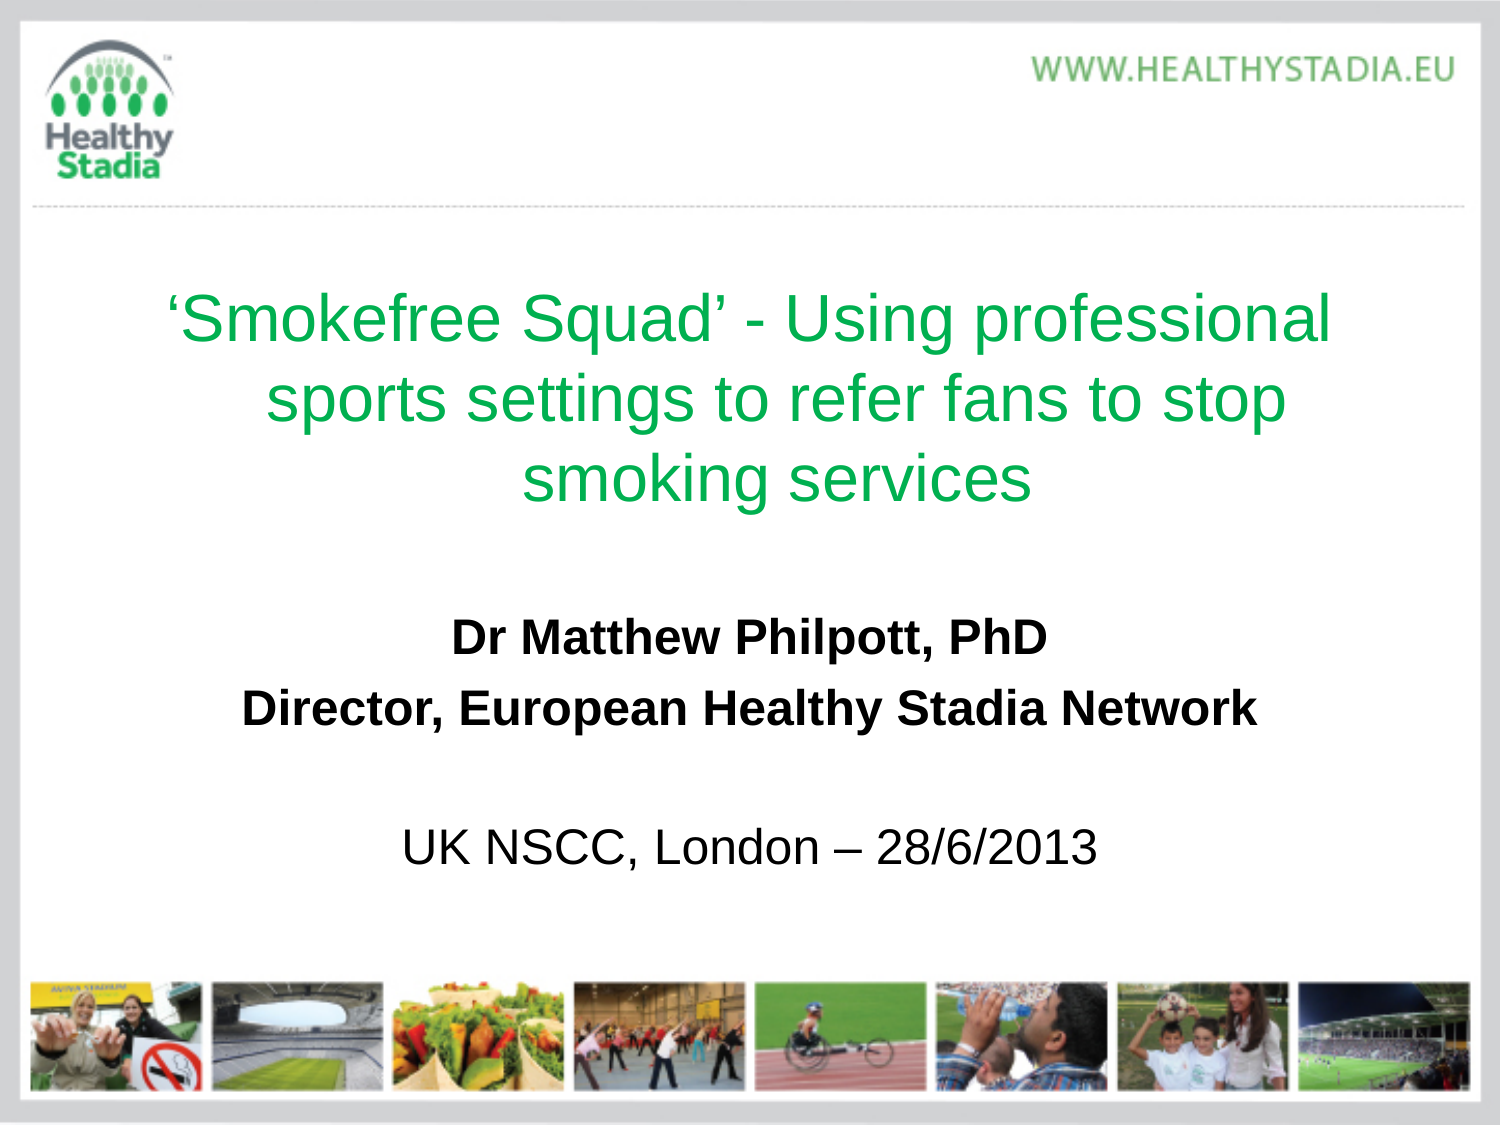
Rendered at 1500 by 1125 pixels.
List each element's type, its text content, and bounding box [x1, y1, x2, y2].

picture [0, 0, 1500, 1125]
title [75, 45, 1425, 184]
list ‘Smokefree Squad’ - Using professional sports settings to refer fans to stop smoking services Dr Matthew Philpott, PhD Director, European Healthy Stadia Network UK NSCC, London – 28/6/2013 [75, 184, 1425, 1005]
